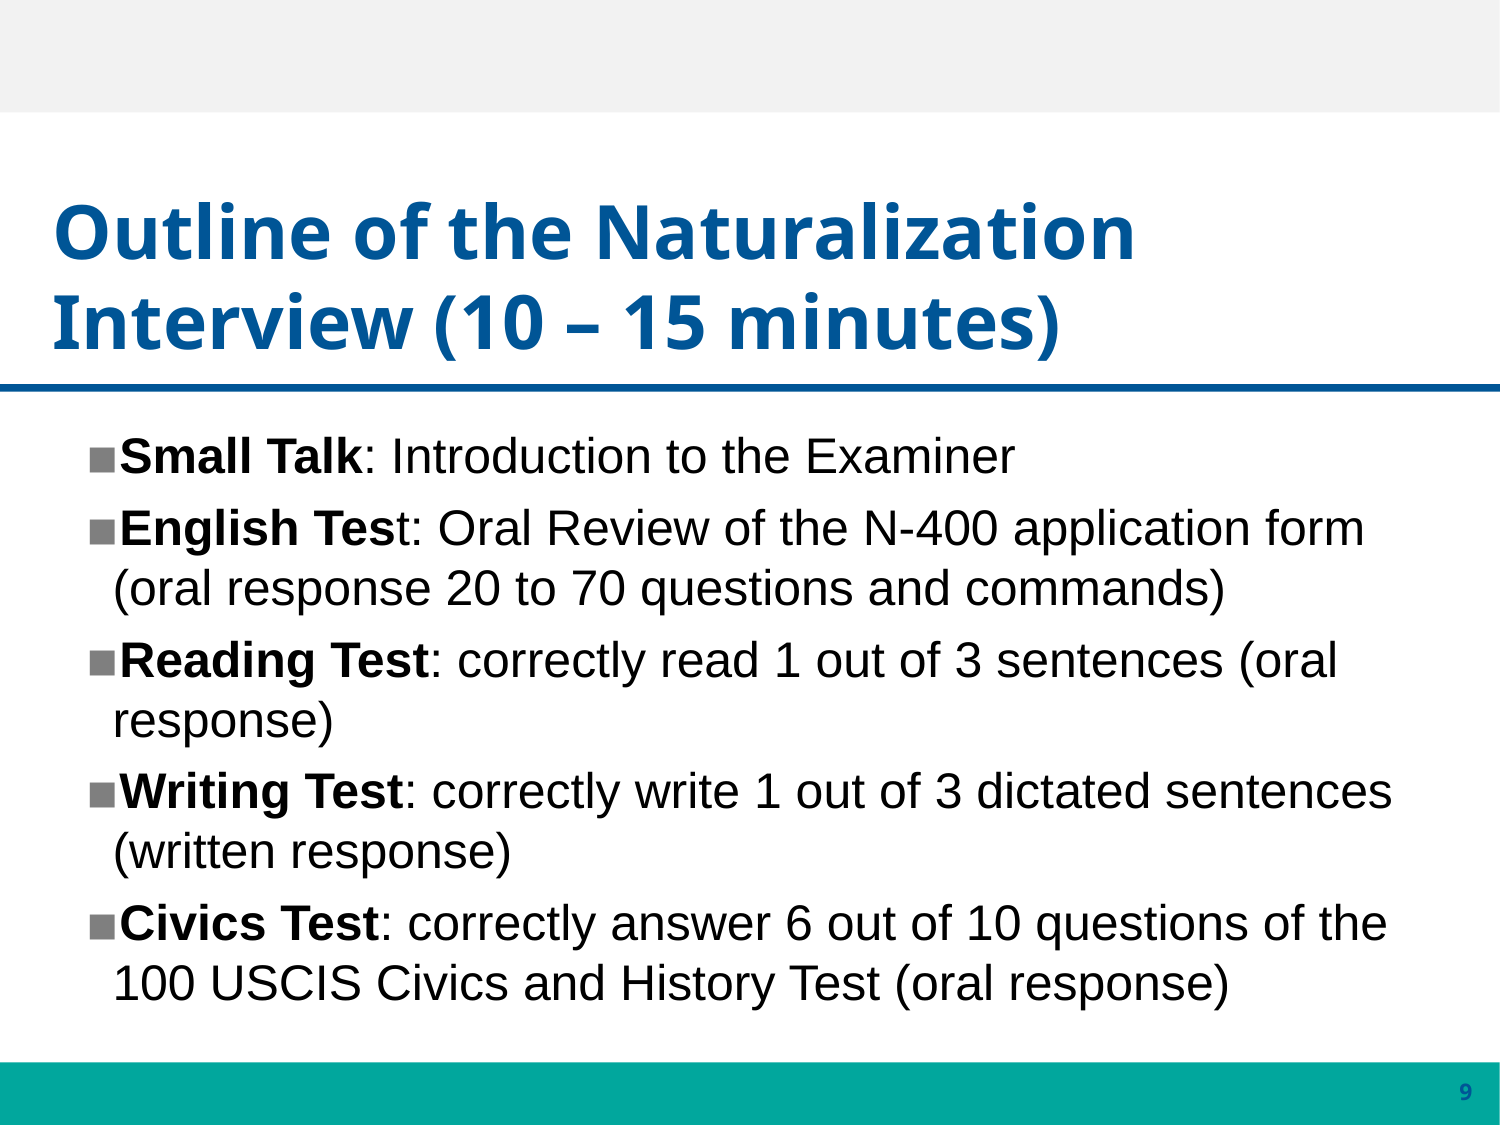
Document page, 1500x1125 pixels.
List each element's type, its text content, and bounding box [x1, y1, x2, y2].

title Outline of the Naturalization Interview (10 – 15 minutes) [37, 137, 1476, 380]
list Small Talk: Introduction to the Examiner English Test: Oral Review of the N-400 application form (oral response 20 to 70 questions and commands) Reading Test: correctly read 1 out of 3 sentences (oral response) Writing Test: correctly write 1 out of 3 dictated sentences (written response) Civics Test: correctly answer 6 out of 10 questions of the 100 USCIS Civics and History Test (oral response) [41, 408, 1480, 1022]
slide_number 9 [1137, 1069, 1488, 1111]
